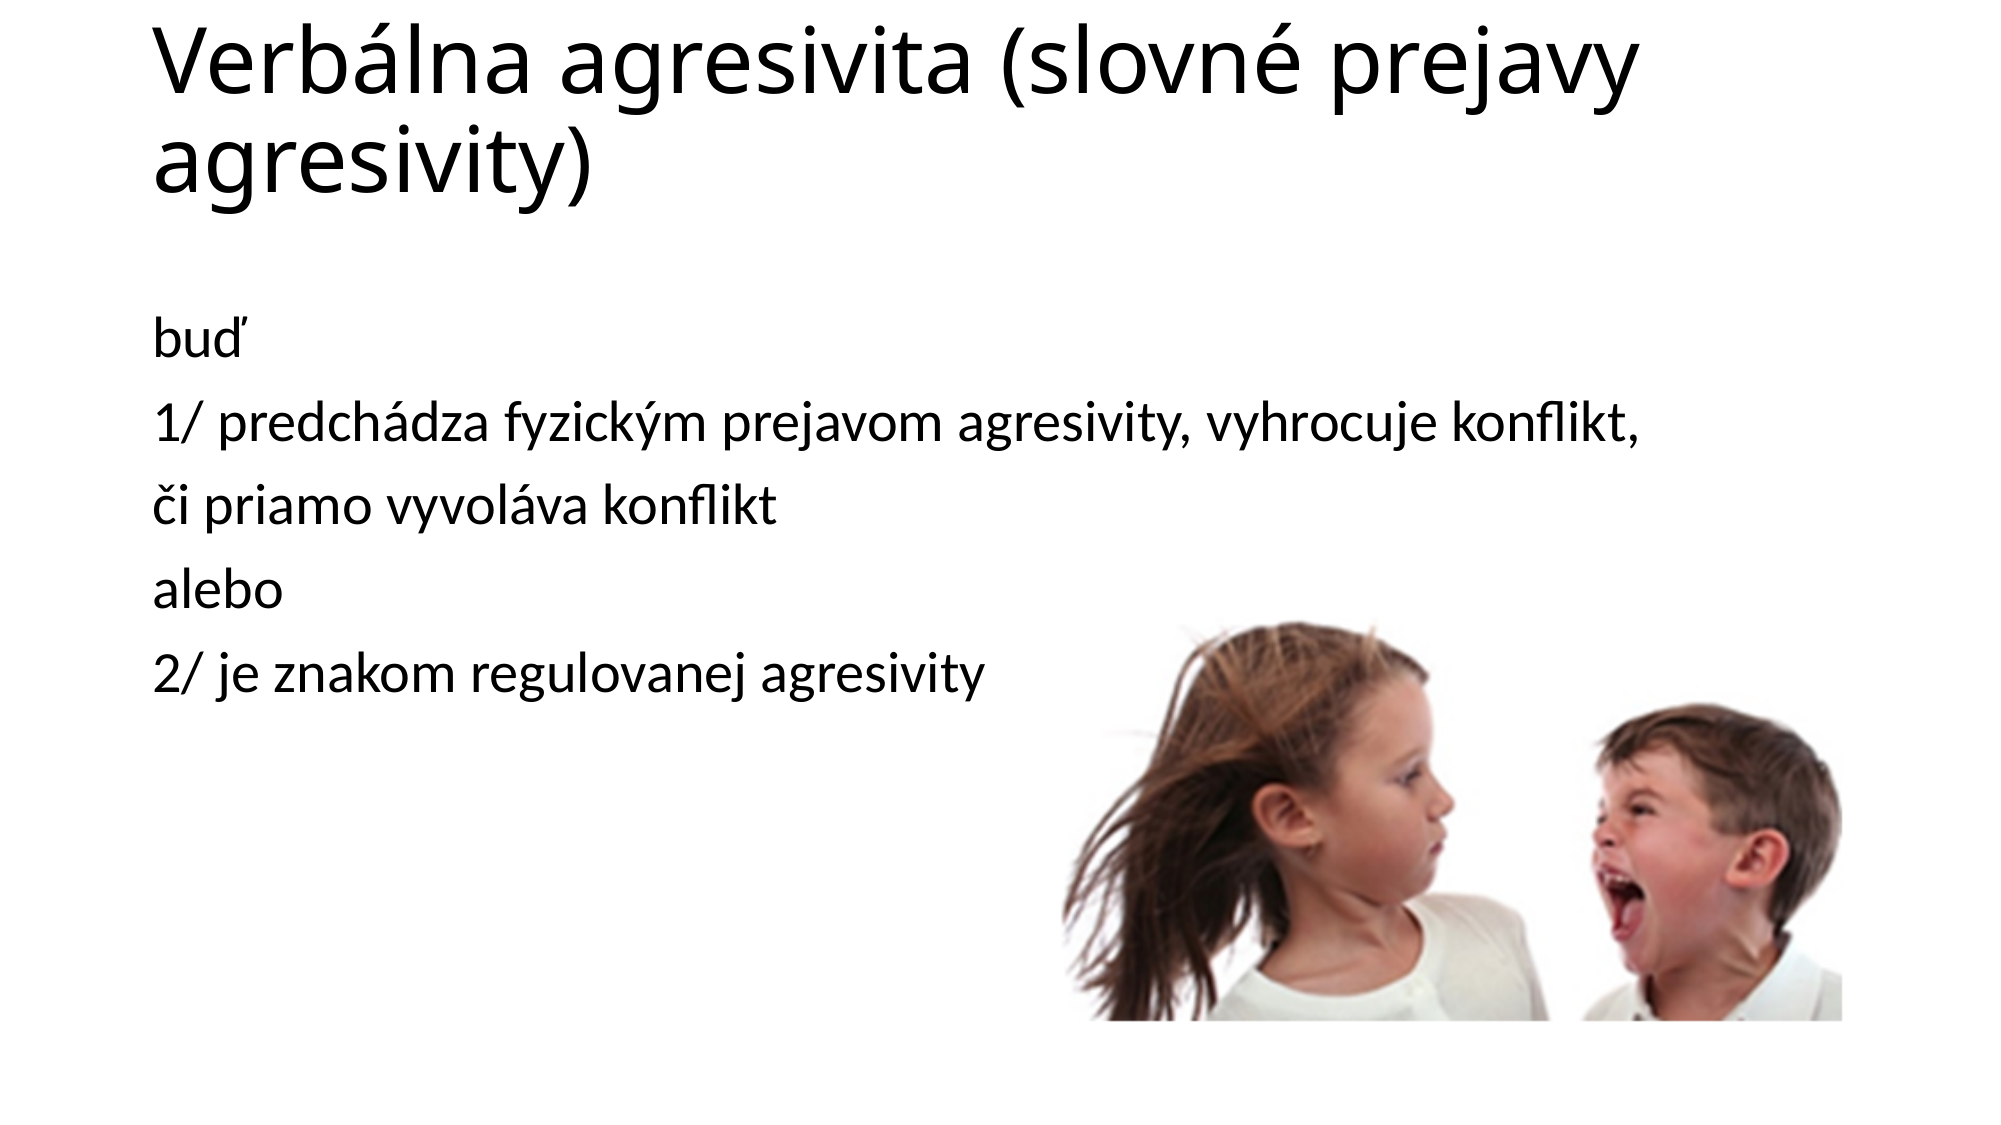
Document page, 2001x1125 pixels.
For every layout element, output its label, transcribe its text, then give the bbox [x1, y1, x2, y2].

picture [1042, 612, 1846, 1025]
list buď 1/ predchádza fyzickým prejavom agresivity, vyhrocuje konflikt, či priamo vyvoláva konflikt alebo 2/ je znakom regulovanej agresivity [137, 299, 1863, 1014]
title Verbálna agresivita (slovné prejavy agresivity) [137, 59, 1863, 278]
